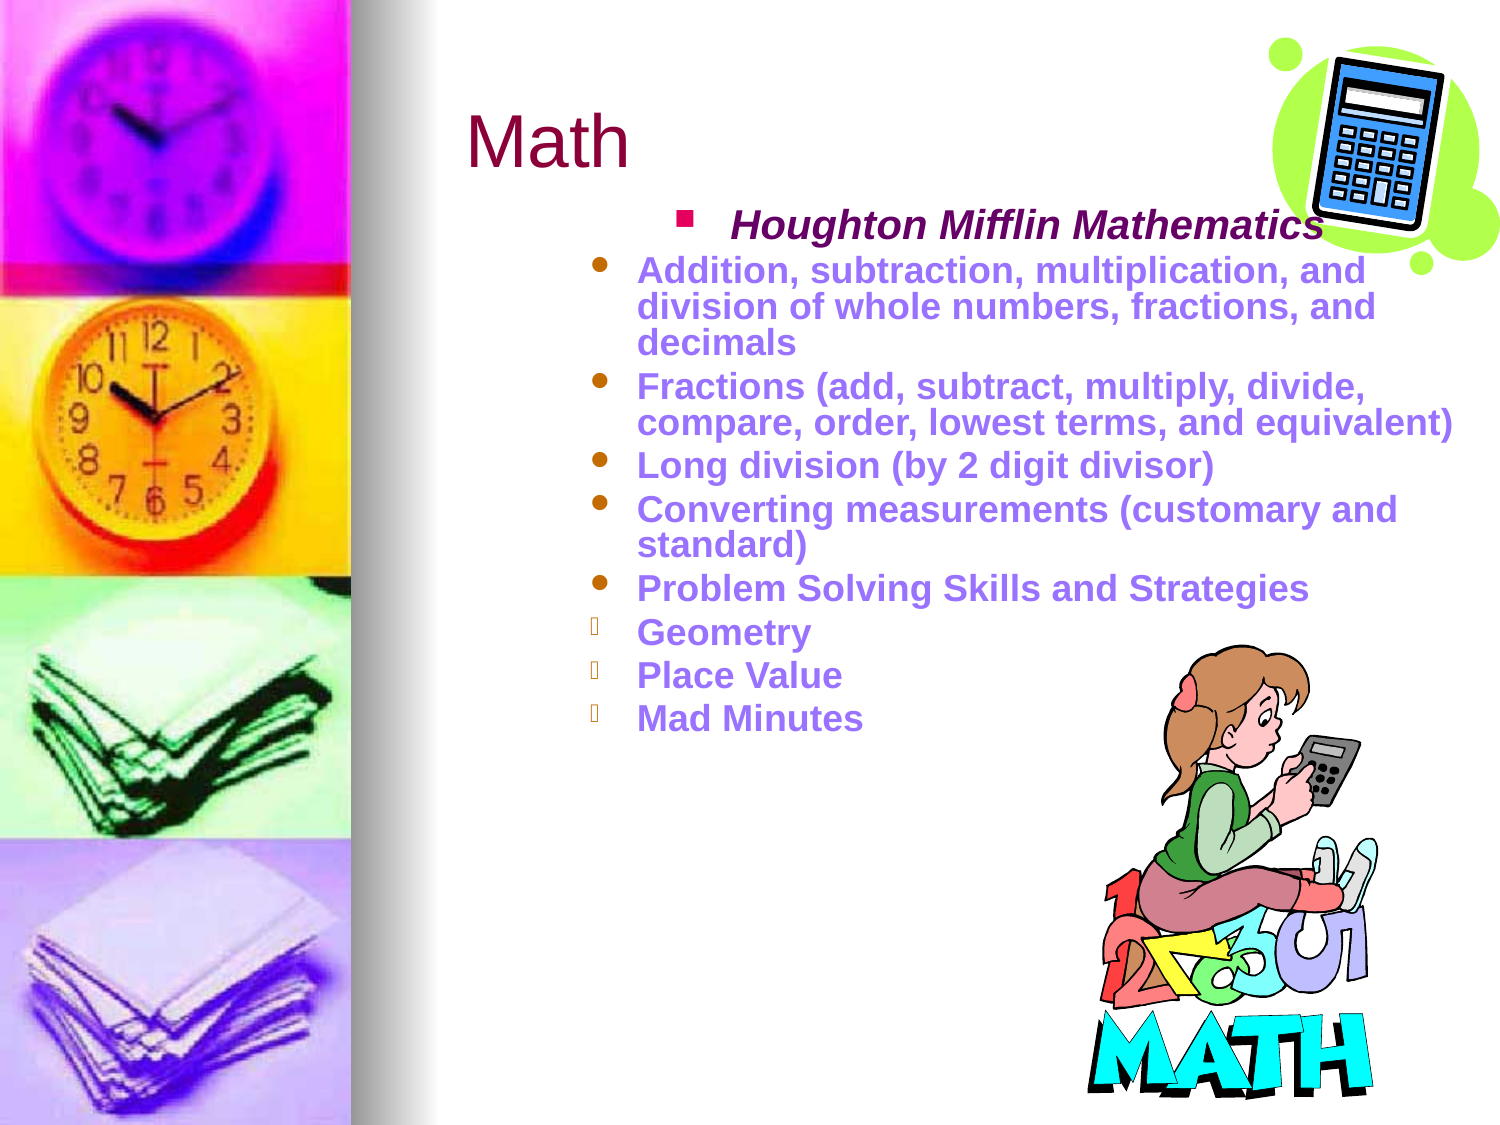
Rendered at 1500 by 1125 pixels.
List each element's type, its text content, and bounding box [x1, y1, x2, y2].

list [1087, 637, 1387, 1101]
picture [0, 0, 351, 1125]
title Math [449, 37, 1266, 238]
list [1268, 37, 1500, 276]
list Houghton Mifflin Mathematics Addition, subtraction, multiplication, and division of whole numbers, fractions, and decimals Fractions (add, subtract, multiply, divide, compare, order, lowest terms, and equivalent) Long division (by 2 digit divisor) Converting measurements (customary and standard) Problem Solving Skills and Strategies Geometry Place Value Mad Minutes [499, 199, 1500, 813]
